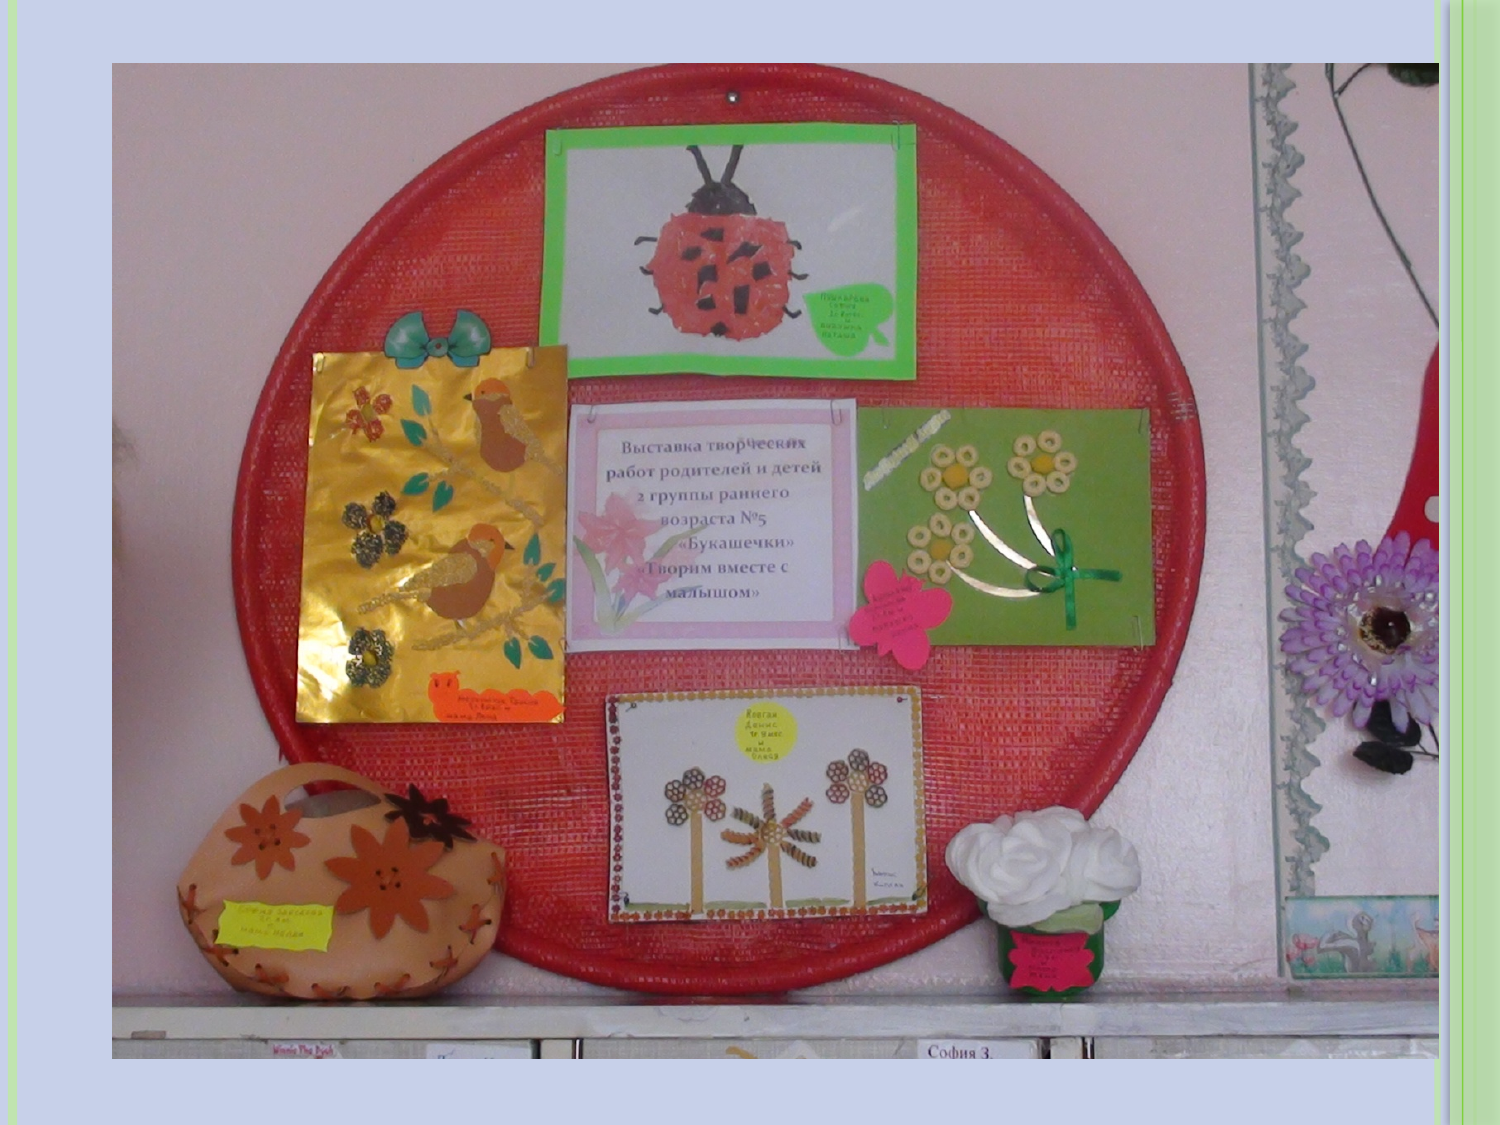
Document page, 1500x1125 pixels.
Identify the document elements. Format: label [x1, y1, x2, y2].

picture [111, 63, 1440, 1059]
